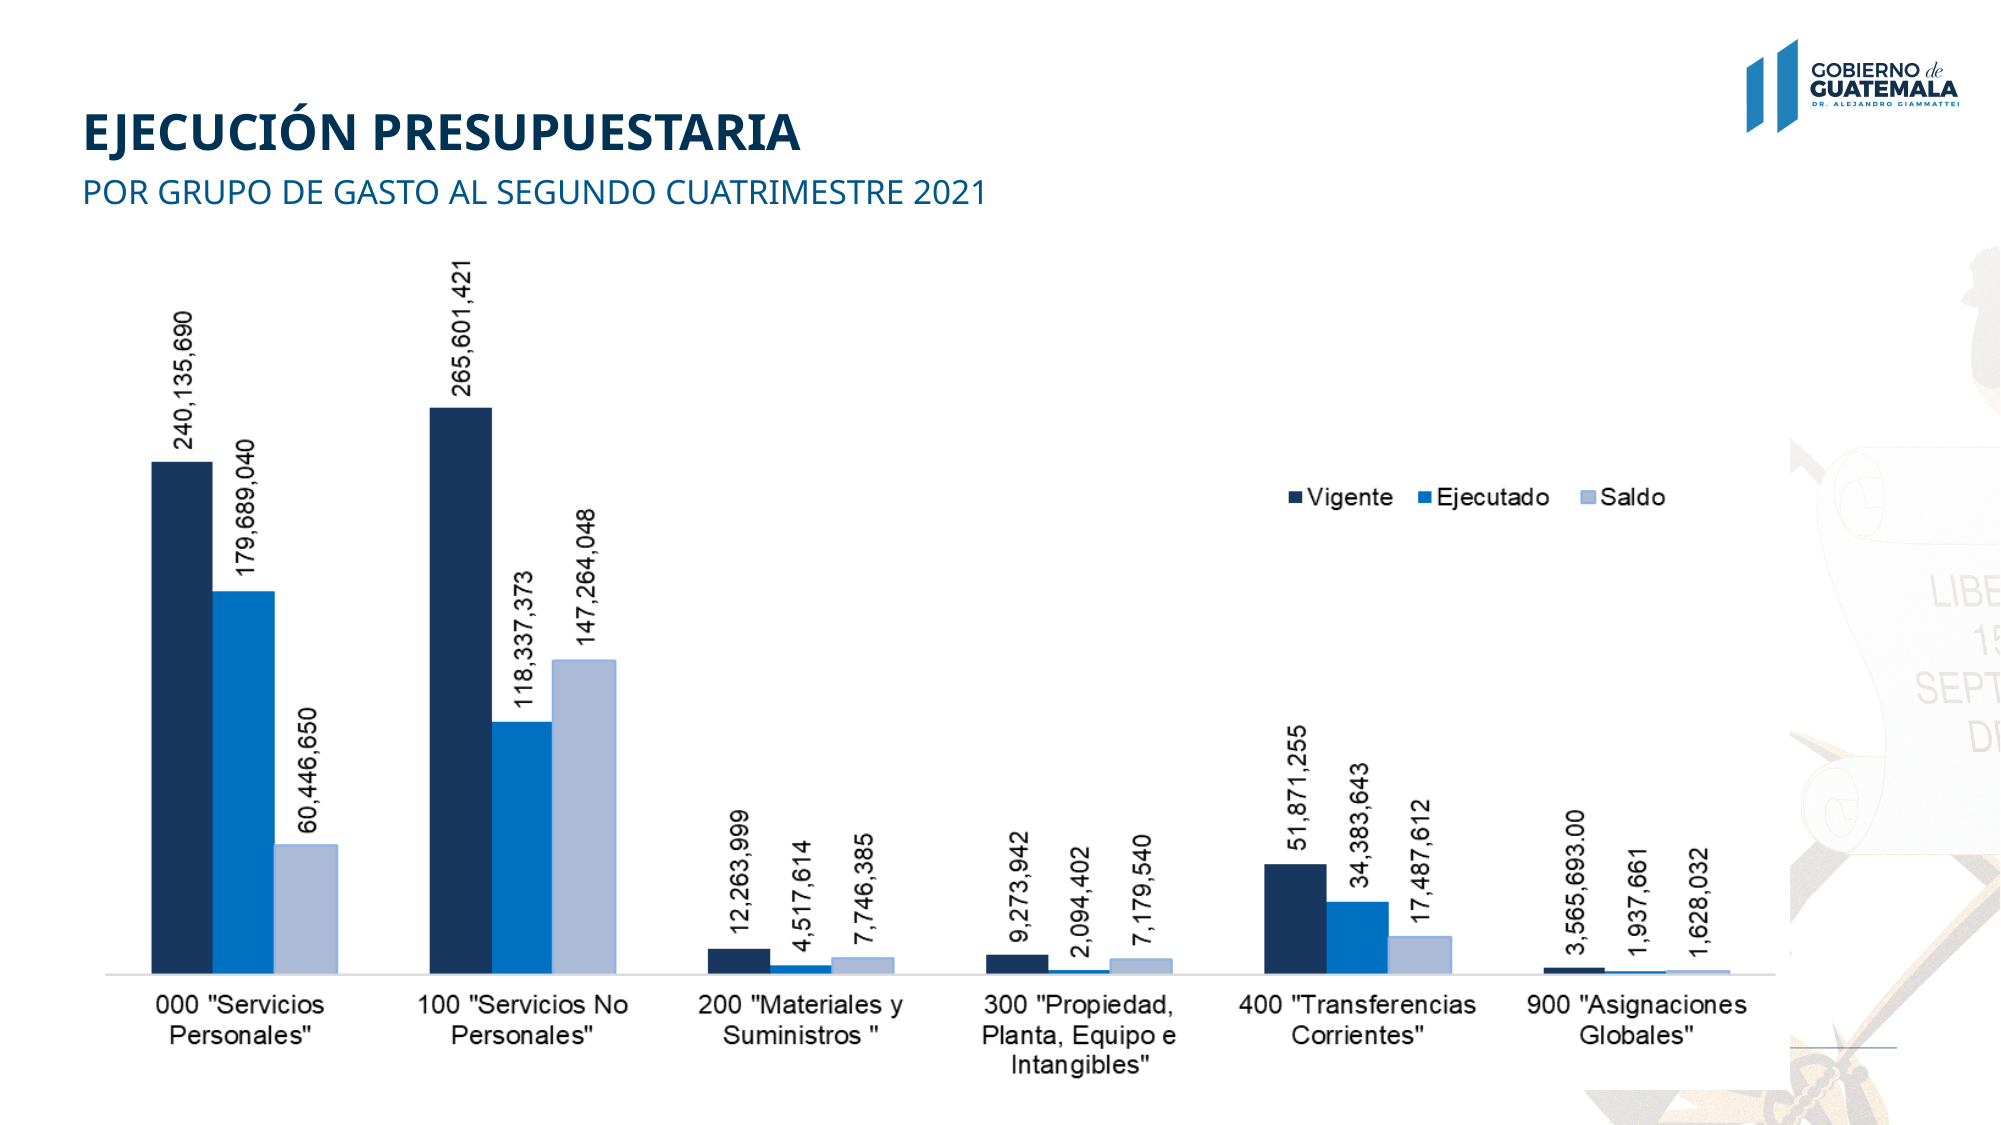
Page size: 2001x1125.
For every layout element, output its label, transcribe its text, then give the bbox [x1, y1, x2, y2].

picture [0, 0, 2001, 1125]
title EJECUCIÓN PRESUPUESTARIA [67, 66, 929, 125]
text_box POR GRUPO DE GASTO AL SEGUNDO CUATRIMESTRE 2021 [67, 125, 1265, 262]
